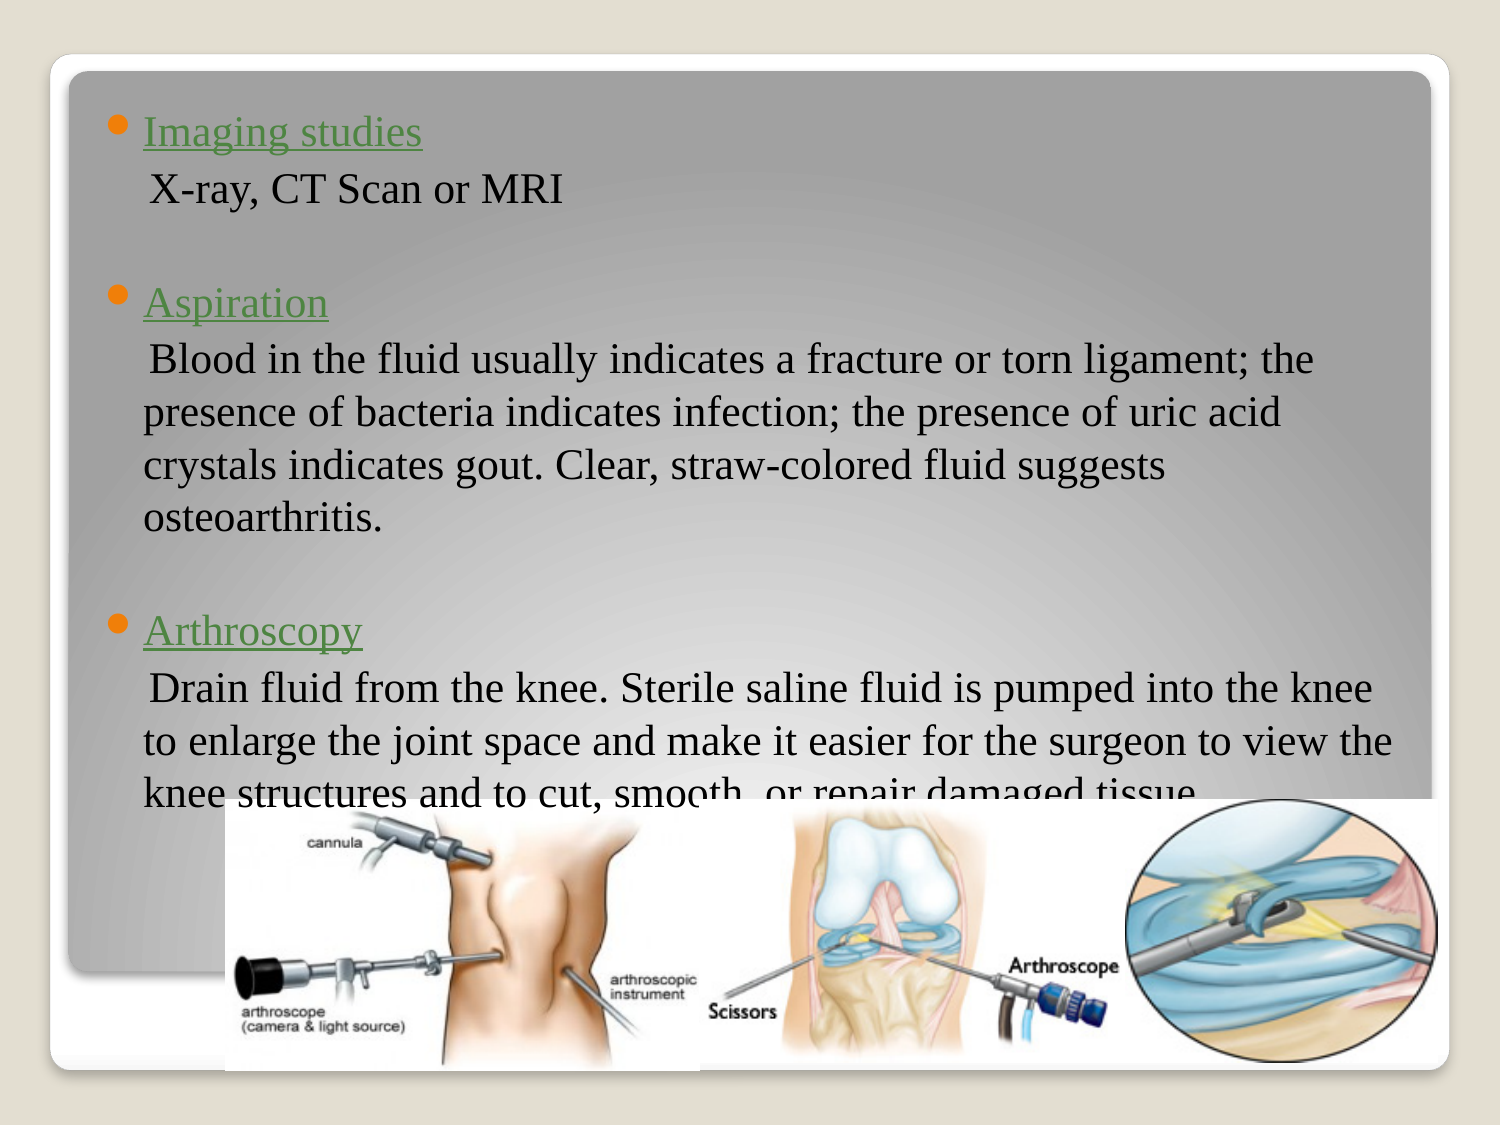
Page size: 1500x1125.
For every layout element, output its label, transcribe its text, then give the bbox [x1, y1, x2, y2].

picture [224, 799, 1438, 1071]
list Imaging studies X-ray, CT Scan or MRI Aspiration Blood in the fluid usually indicates a fracture or torn ligament; the presence of bacteria indicates infection; the presence of uric acid crystals indicates gout. Clear, straw-colored fluid suggests osteoarthritis. Arthroscopy Drain fluid from the knee. Sterile saline fluid is pumped into the knee to enlarge the joint space and make it easier for the surgeon to view the knee structures and to cut, smooth, or repair damaged tissue. [75, 87, 1418, 837]
